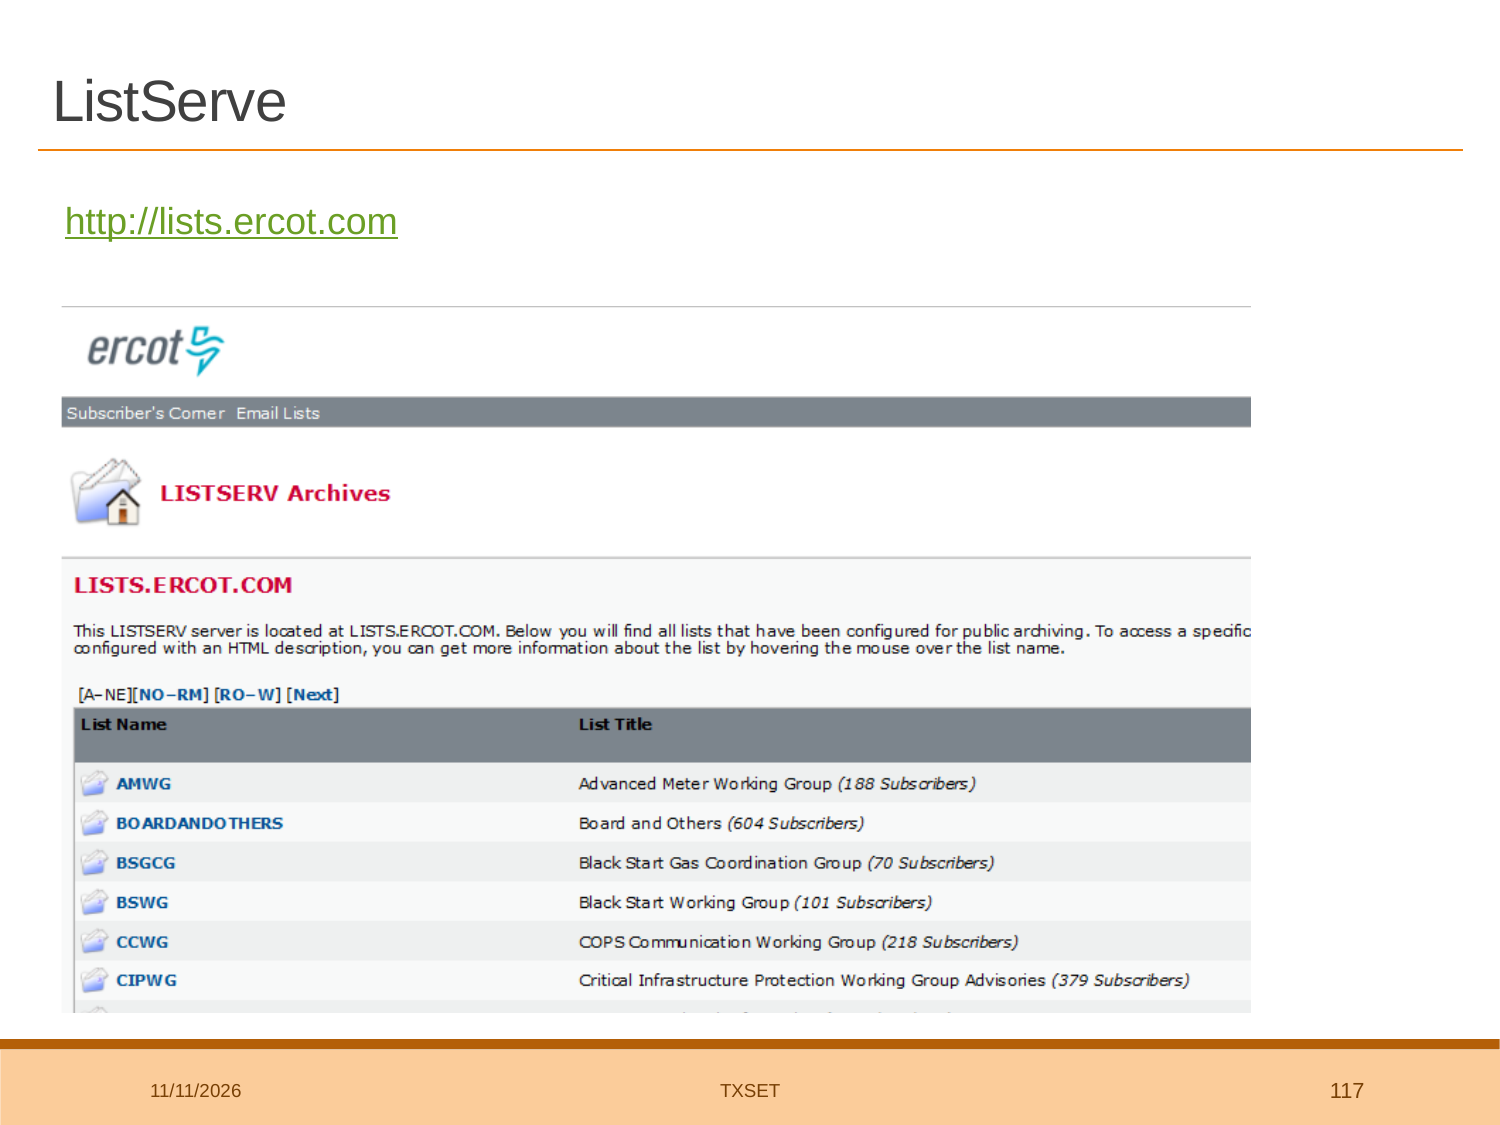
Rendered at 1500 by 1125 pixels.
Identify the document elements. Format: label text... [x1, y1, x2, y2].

text_box http://lists.ercot.com [50, 189, 1159, 250]
title ListServe [37, 37, 1275, 141]
footer TxSET [453, 1059, 1047, 1120]
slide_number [135, 1059, 440, 1120]
picture [61, 305, 1252, 1013]
slide_number 117 [1218, 1059, 1380, 1120]
